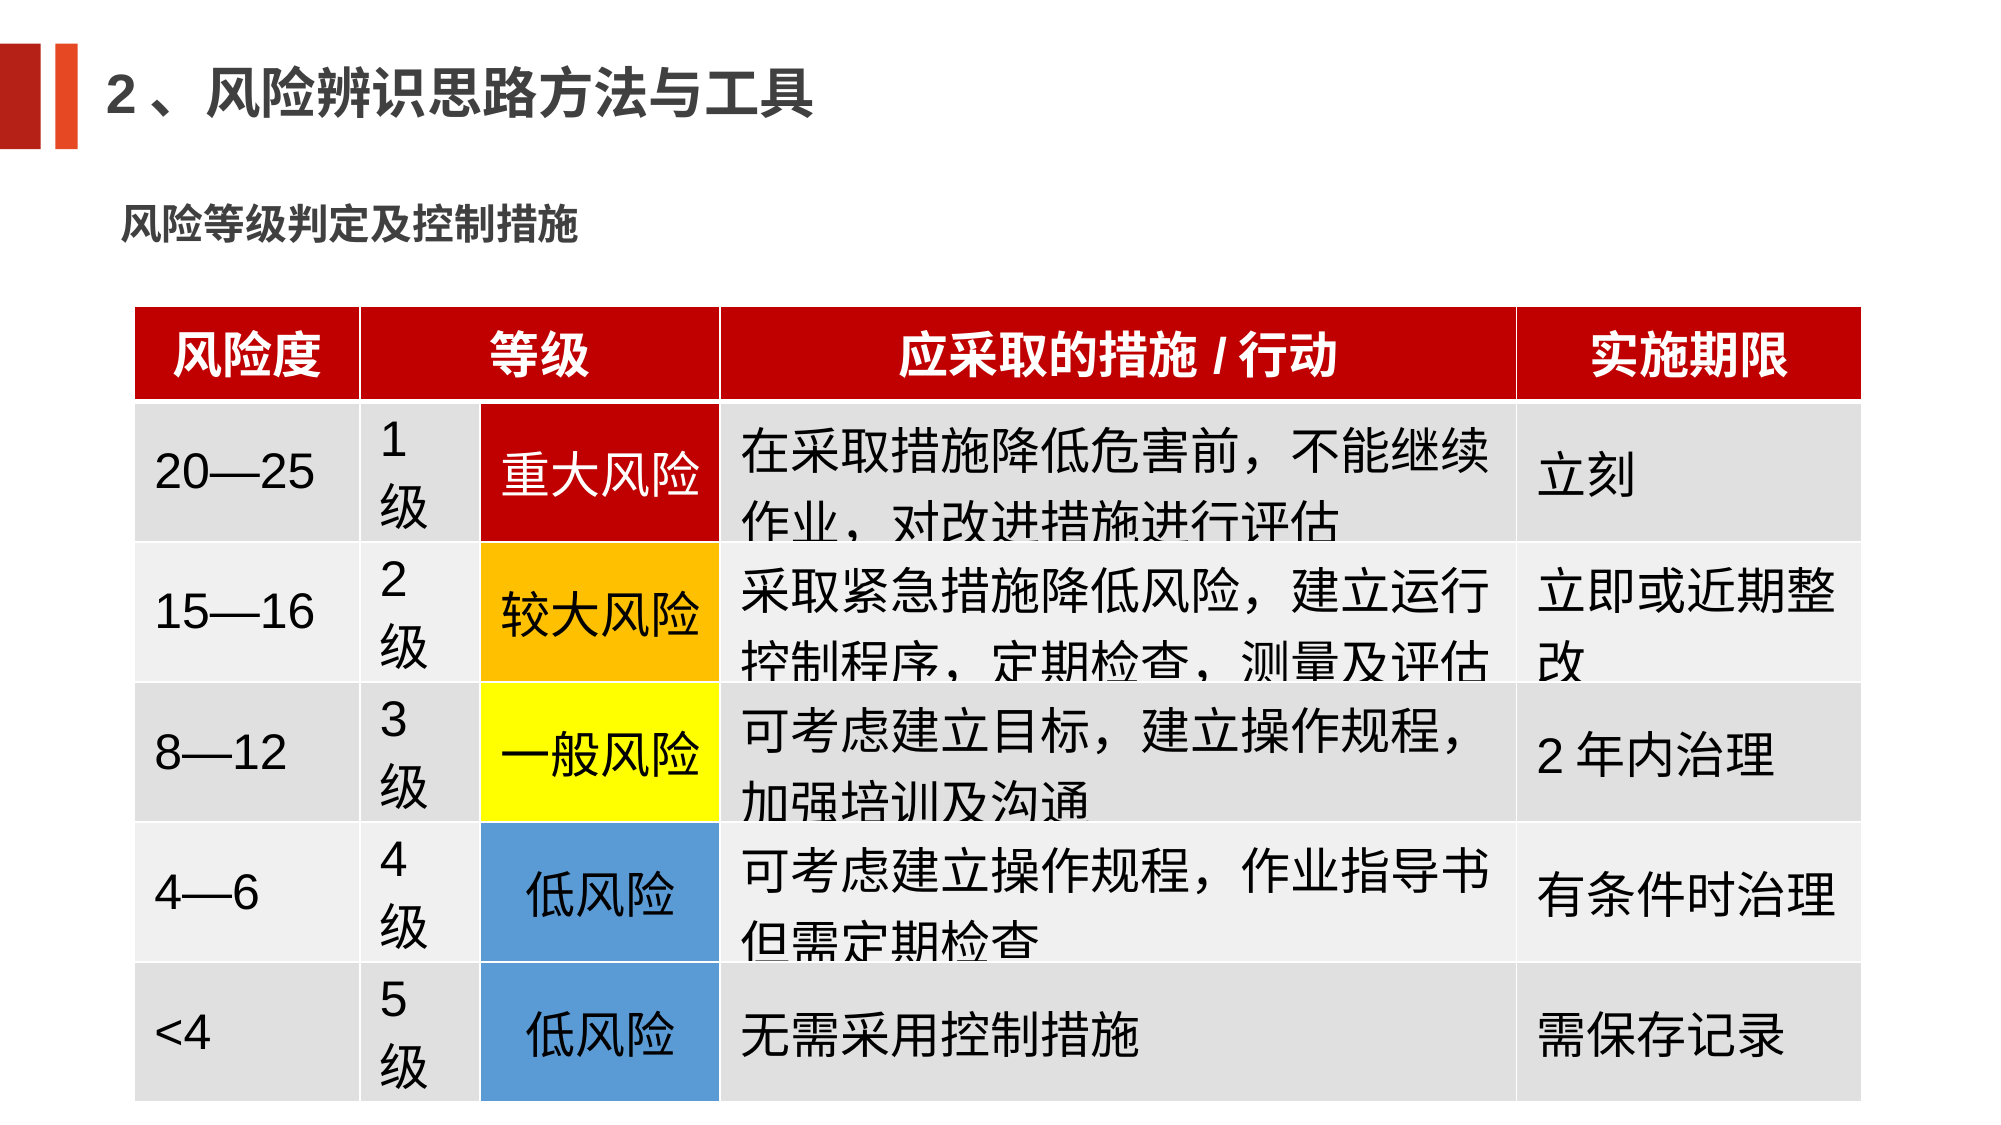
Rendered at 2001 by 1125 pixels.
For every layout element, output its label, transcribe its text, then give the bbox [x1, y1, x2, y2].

table_cell 4级 [361, 823, 479, 961]
table_cell 可考虑建立操作规程，作业指导书但需定期检查 [721, 823, 1516, 961]
table_header 风险度 [135, 307, 359, 399]
table_cell 有条件时治理 [1517, 823, 1861, 961]
table_cell 立刻 [1517, 404, 1861, 541]
table_header 应采取的措施/行动 [721, 307, 1516, 399]
table_header 实施期限 [1517, 307, 1861, 399]
table_cell 需保存记录 [1517, 963, 1861, 1101]
text_box 风险等级判定及控制措施 [105, 190, 1028, 256]
table_cell 2年内治理 [1517, 683, 1861, 821]
table_cell 15—16 [135, 543, 359, 681]
text_box 2、风险辨识思路方法与工具 [91, 50, 831, 133]
table_cell 20—25 [135, 404, 359, 541]
table_cell 4—6 [135, 823, 359, 961]
table_cell 1级 [361, 404, 479, 541]
table_cell 一般风险 [481, 683, 719, 821]
table_cell ˂4 [135, 963, 359, 1101]
table_cell 低风险 [481, 963, 719, 1101]
table_cell 3级 [361, 683, 479, 821]
table_cell 2级 [361, 543, 479, 681]
table_cell 无需采用控制措施 [721, 963, 1516, 1101]
table_cell 可考虑建立目标，建立操作规程，加强培训及沟通 [721, 683, 1516, 821]
table_cell 低风险 [481, 823, 719, 961]
table_cell 立即或近期整改 [1517, 543, 1861, 681]
table_cell 重大风险 [481, 404, 719, 541]
table_header 等级 [361, 307, 719, 399]
table_cell 5级 [361, 963, 479, 1101]
table_cell 较大风险 [481, 543, 719, 681]
table_cell 在采取措施降低危害前，不能继续作业，对改进措施进行评估 [721, 404, 1516, 541]
table_cell 采取紧急措施降低风险，建立运行控制程序，定期检查，测量及评估 [721, 543, 1516, 681]
table_cell 8—12 [135, 683, 359, 821]
